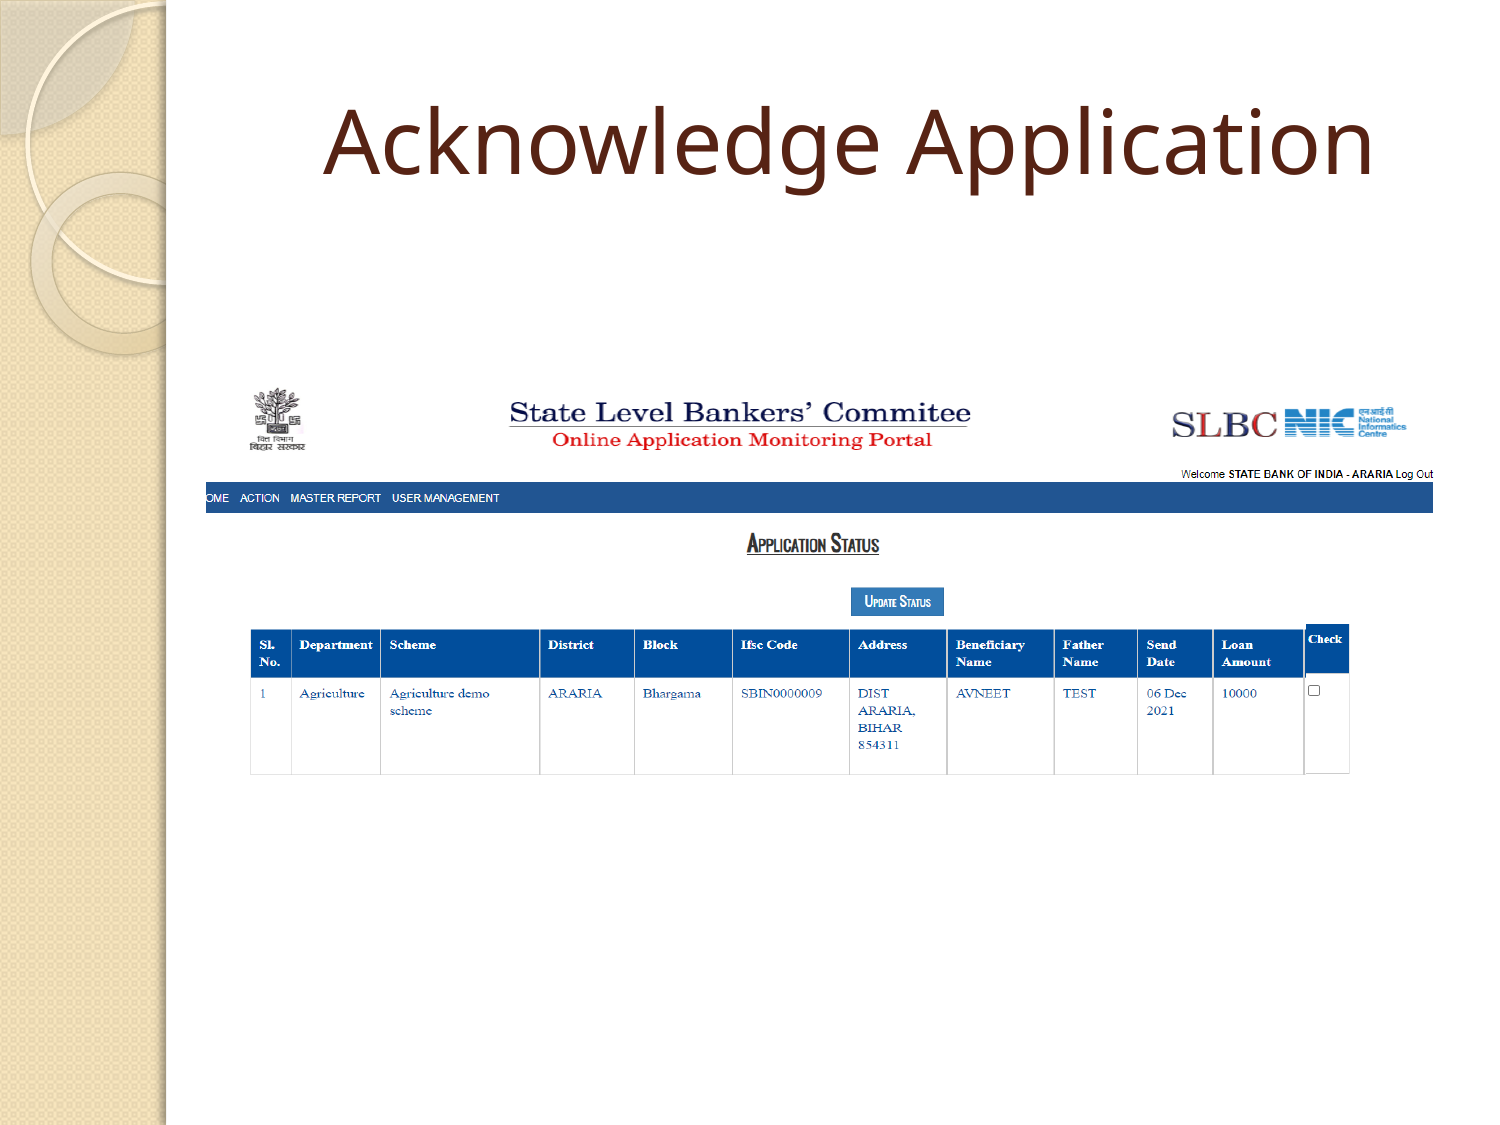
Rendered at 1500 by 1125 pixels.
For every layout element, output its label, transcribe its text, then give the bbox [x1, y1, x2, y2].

title Acknowledge Application [235, 45, 1466, 233]
picture [206, 385, 1438, 809]
